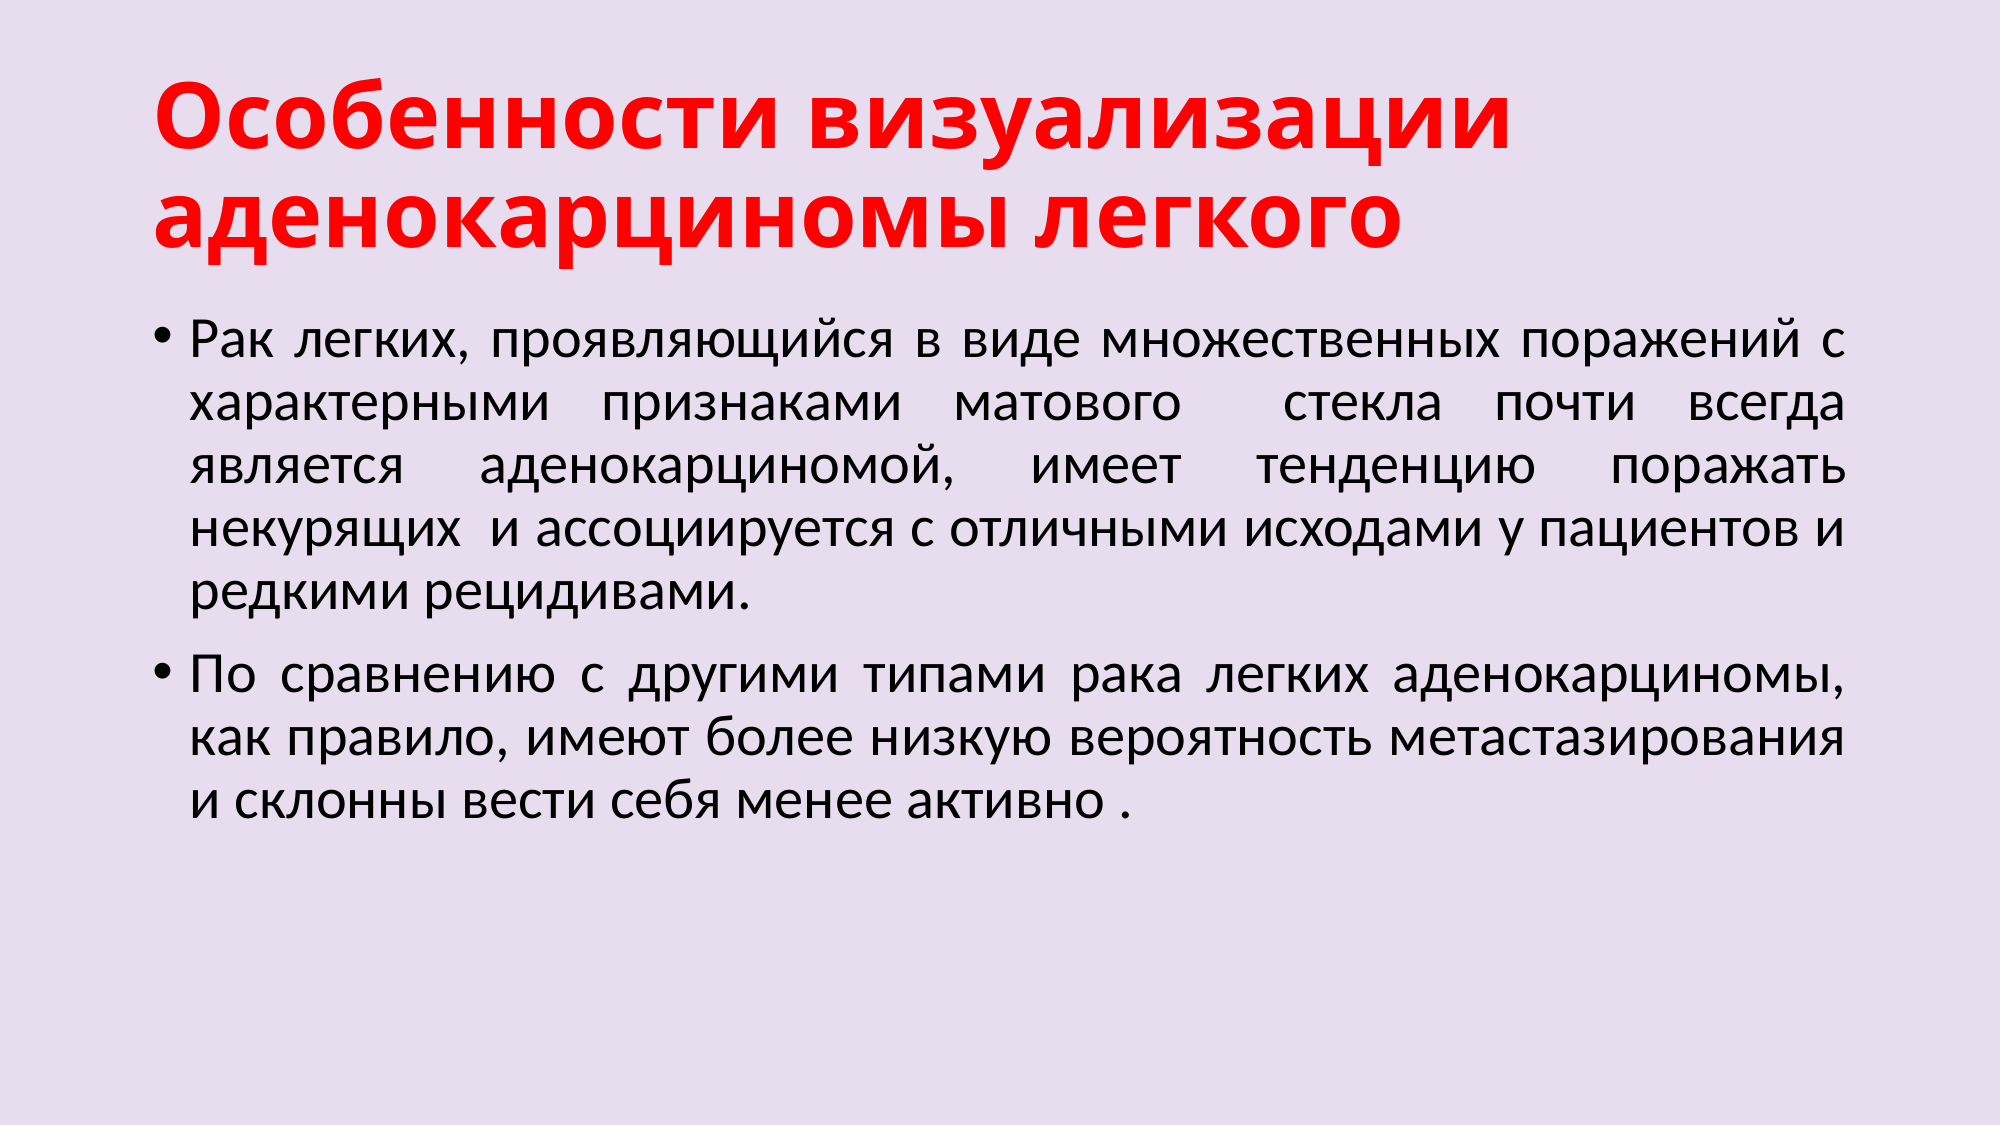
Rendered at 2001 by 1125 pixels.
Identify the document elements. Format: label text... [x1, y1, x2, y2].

title Особенности визуализации аденокарциномы легкого [137, 59, 1863, 278]
list Рак легких, проявляющийся в виде множественных поражений с характерными признаками матового стекла почти всегда является аденокарциномой, имеет тенденцию поражать некурящих и ассоциируется с отличными исходами у пациентов и редкими рецидивами. По сравнению с другими типами рака легких аденокарциномы, как правило, имеют более низкую вероятность метастазирования и склонны вести себя менее активно . [137, 299, 1863, 1014]
